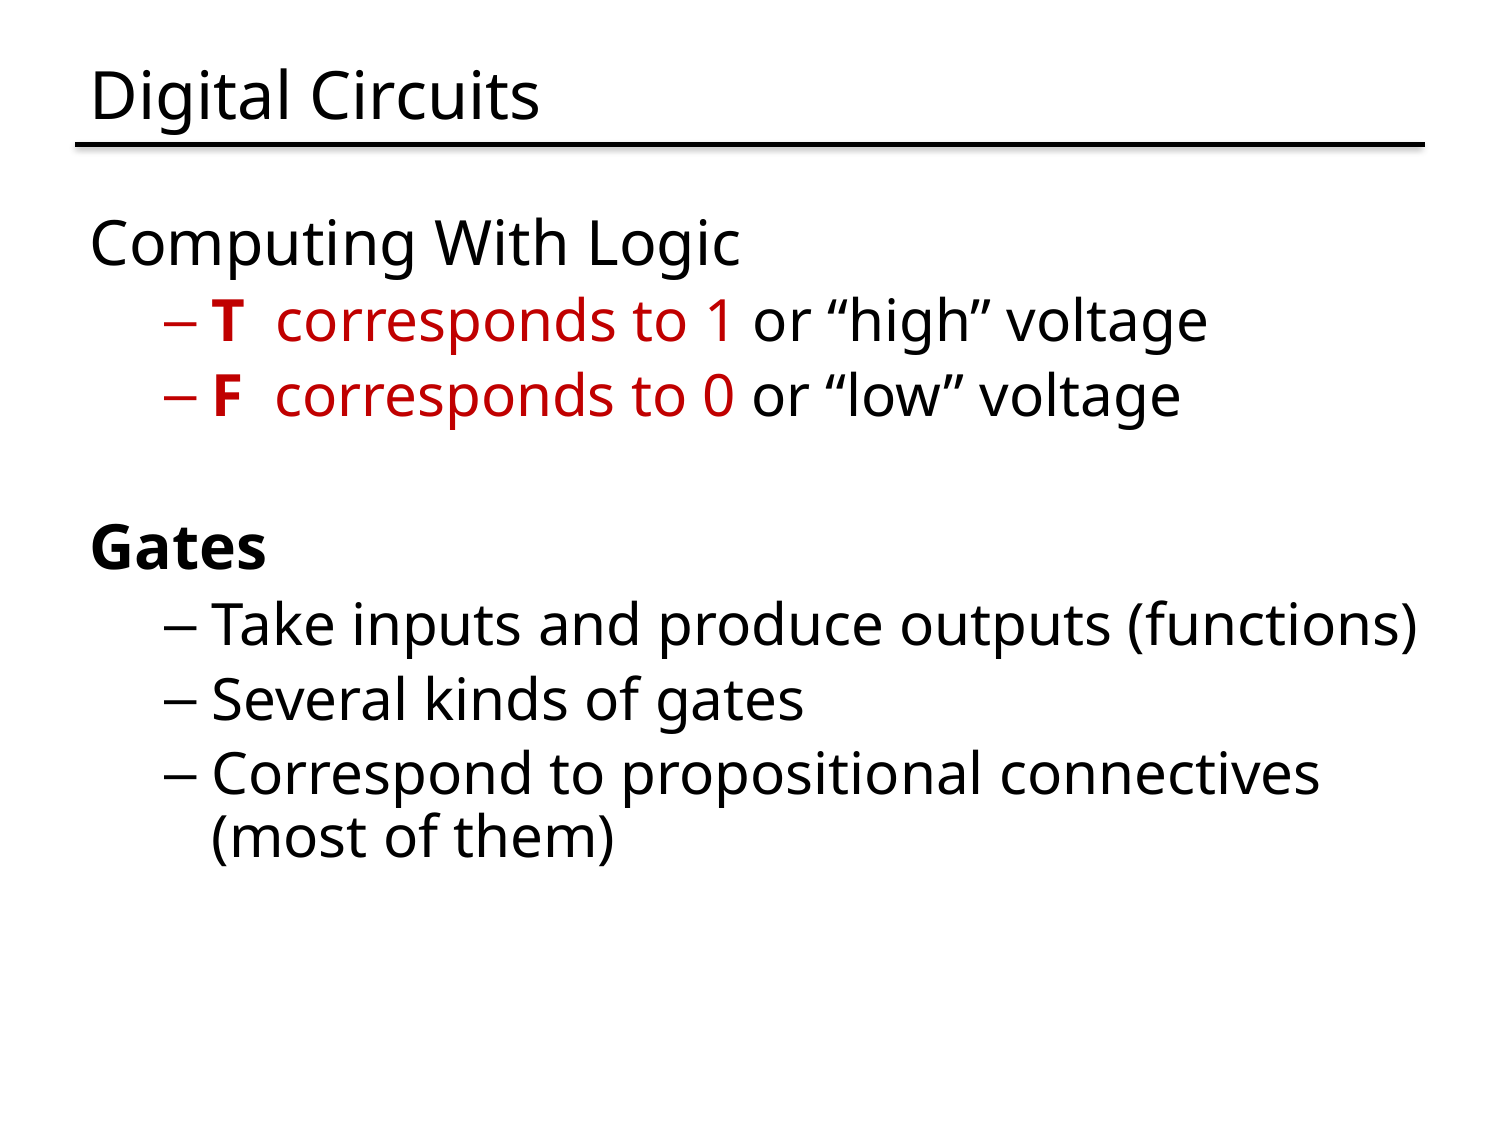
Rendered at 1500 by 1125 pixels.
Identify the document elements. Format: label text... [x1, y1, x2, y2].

list Computing With Logic T corresponds to 1 or “high” voltage F corresponds to 0 or “low” voltage Gates Take inputs and produce outputs (functions) Several kinds of gates Correspond to propositional connectives (most of them) [75, 204, 1439, 933]
title Digital Circuits [75, 45, 1425, 145]
